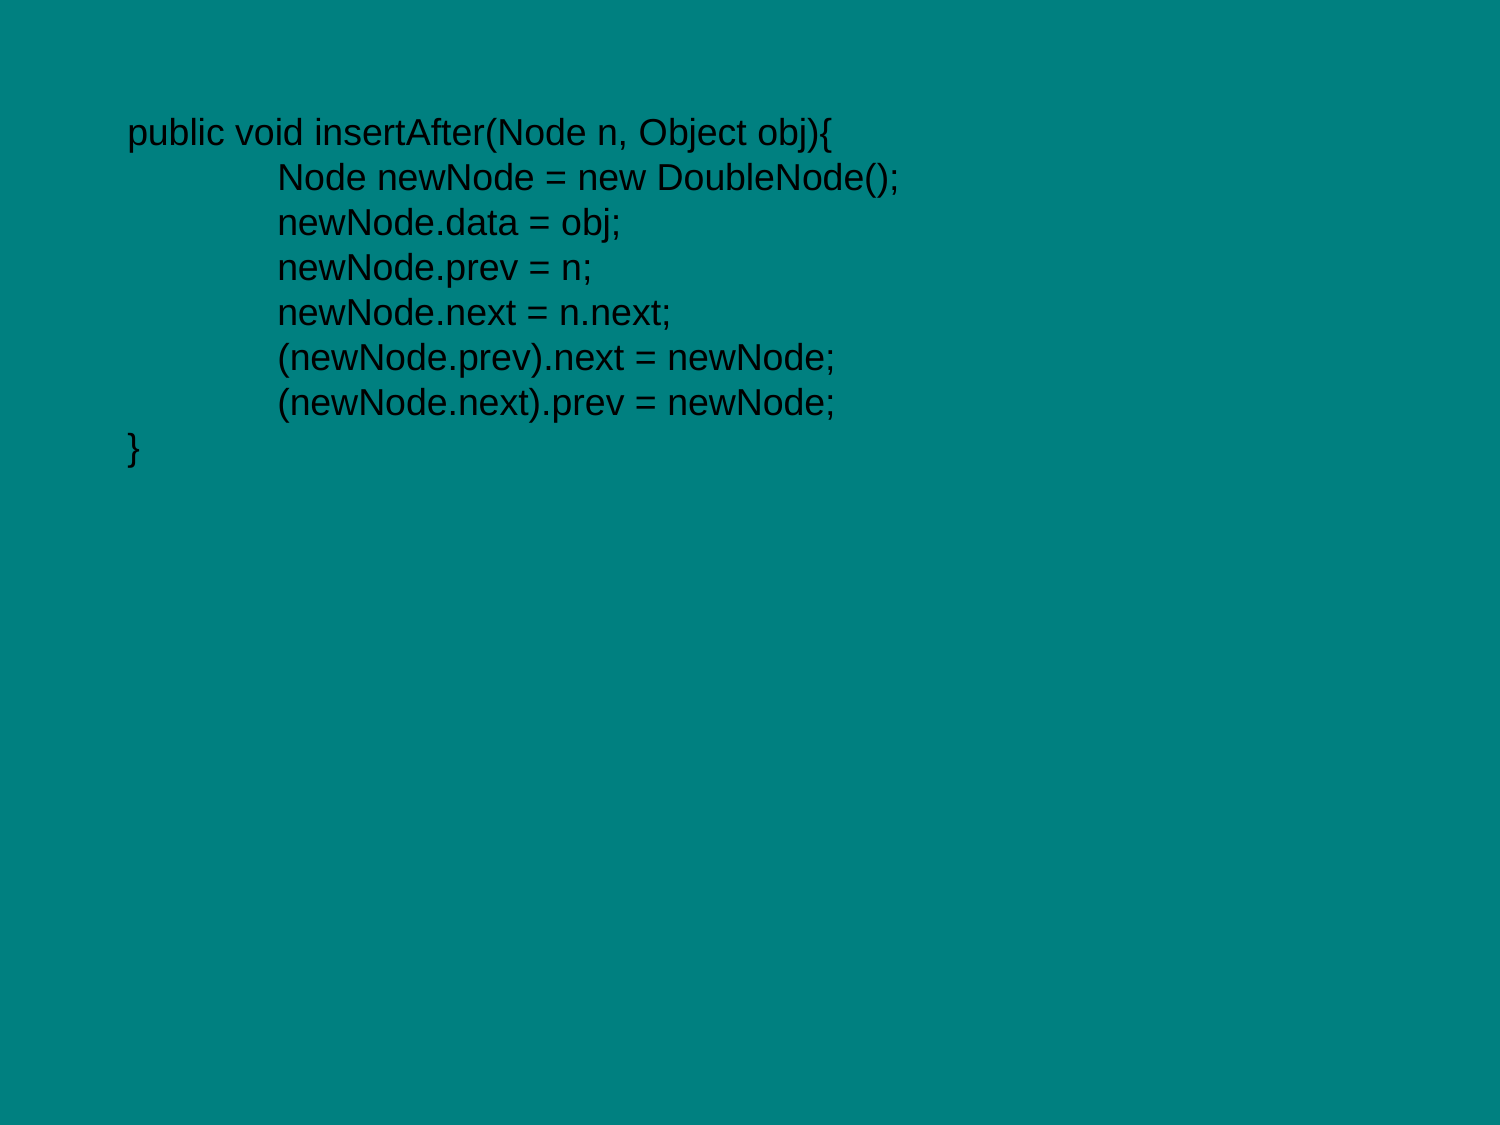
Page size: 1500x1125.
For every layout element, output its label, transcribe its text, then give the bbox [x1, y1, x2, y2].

text_box public void insertAfter(Node n, Object obj){ Node newNode = new DoubleNode(); newNode.data = obj; newNode.prev = n; newNode.next = n.next; (newNode.prev).next = newNode; (newNode.next).prev = newNode; } [112, 99, 1463, 1000]
